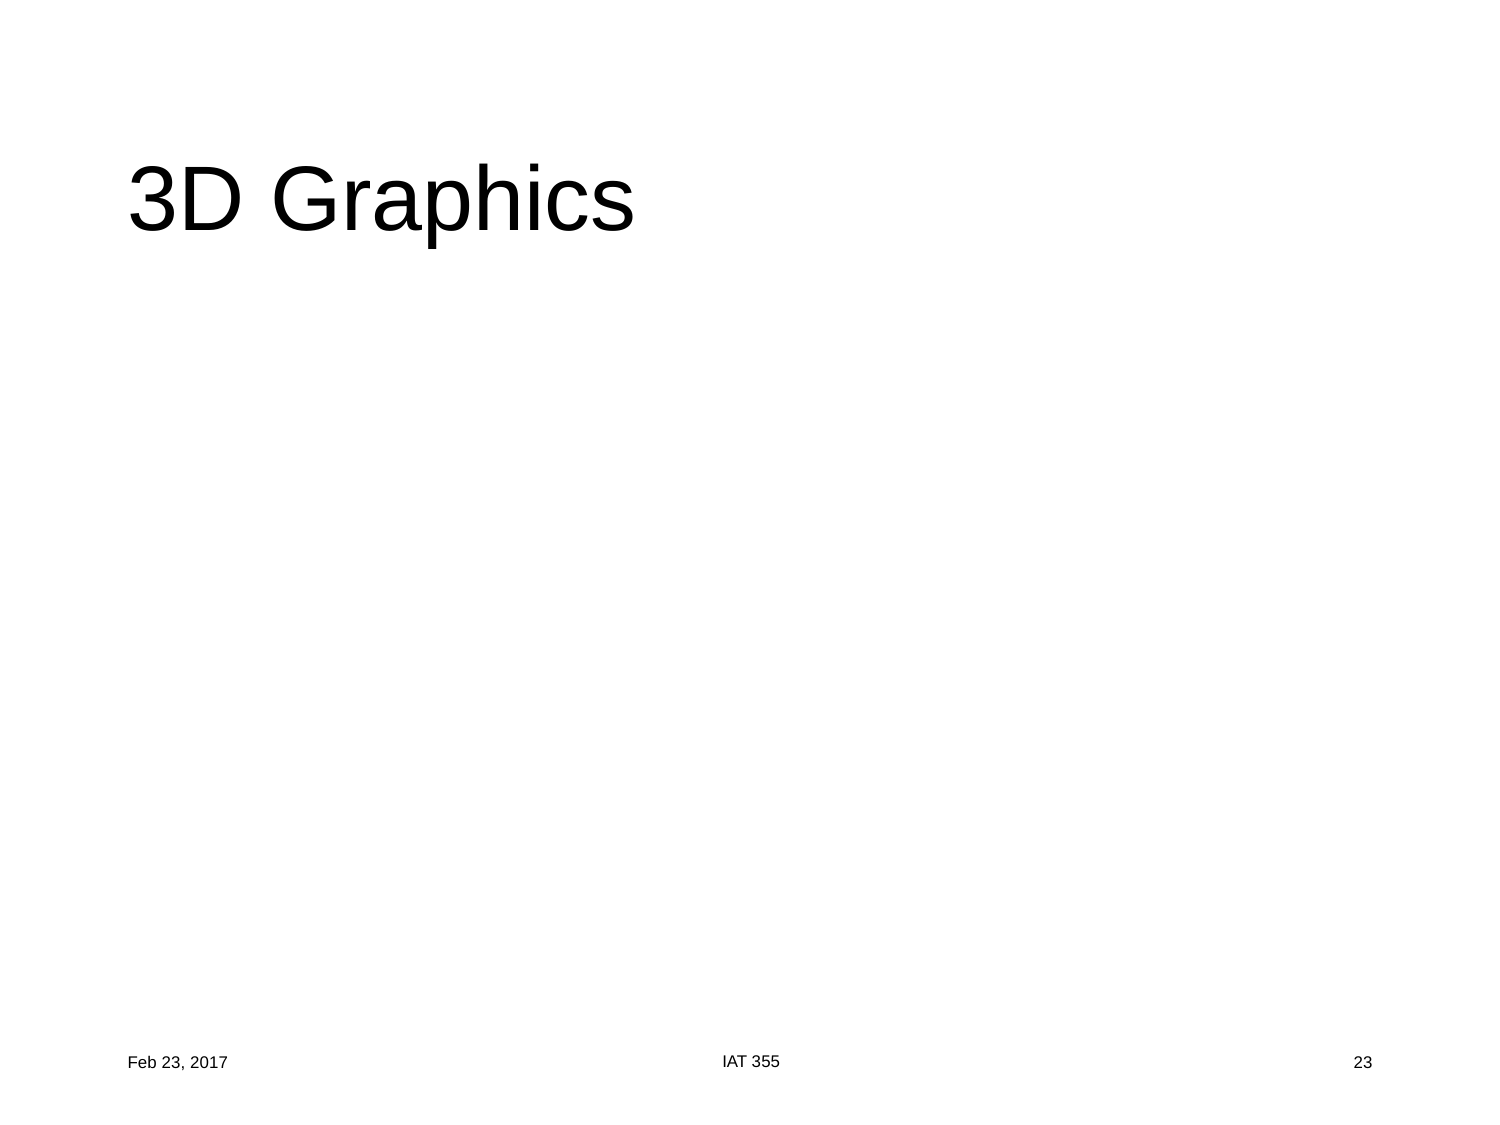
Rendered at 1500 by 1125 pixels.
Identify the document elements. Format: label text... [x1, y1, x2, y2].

title 3D Graphics [112, 99, 1388, 288]
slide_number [112, 1024, 426, 1101]
footer IAT 355 [513, 1022, 989, 1099]
slide_number 23 [1074, 1024, 1388, 1101]
